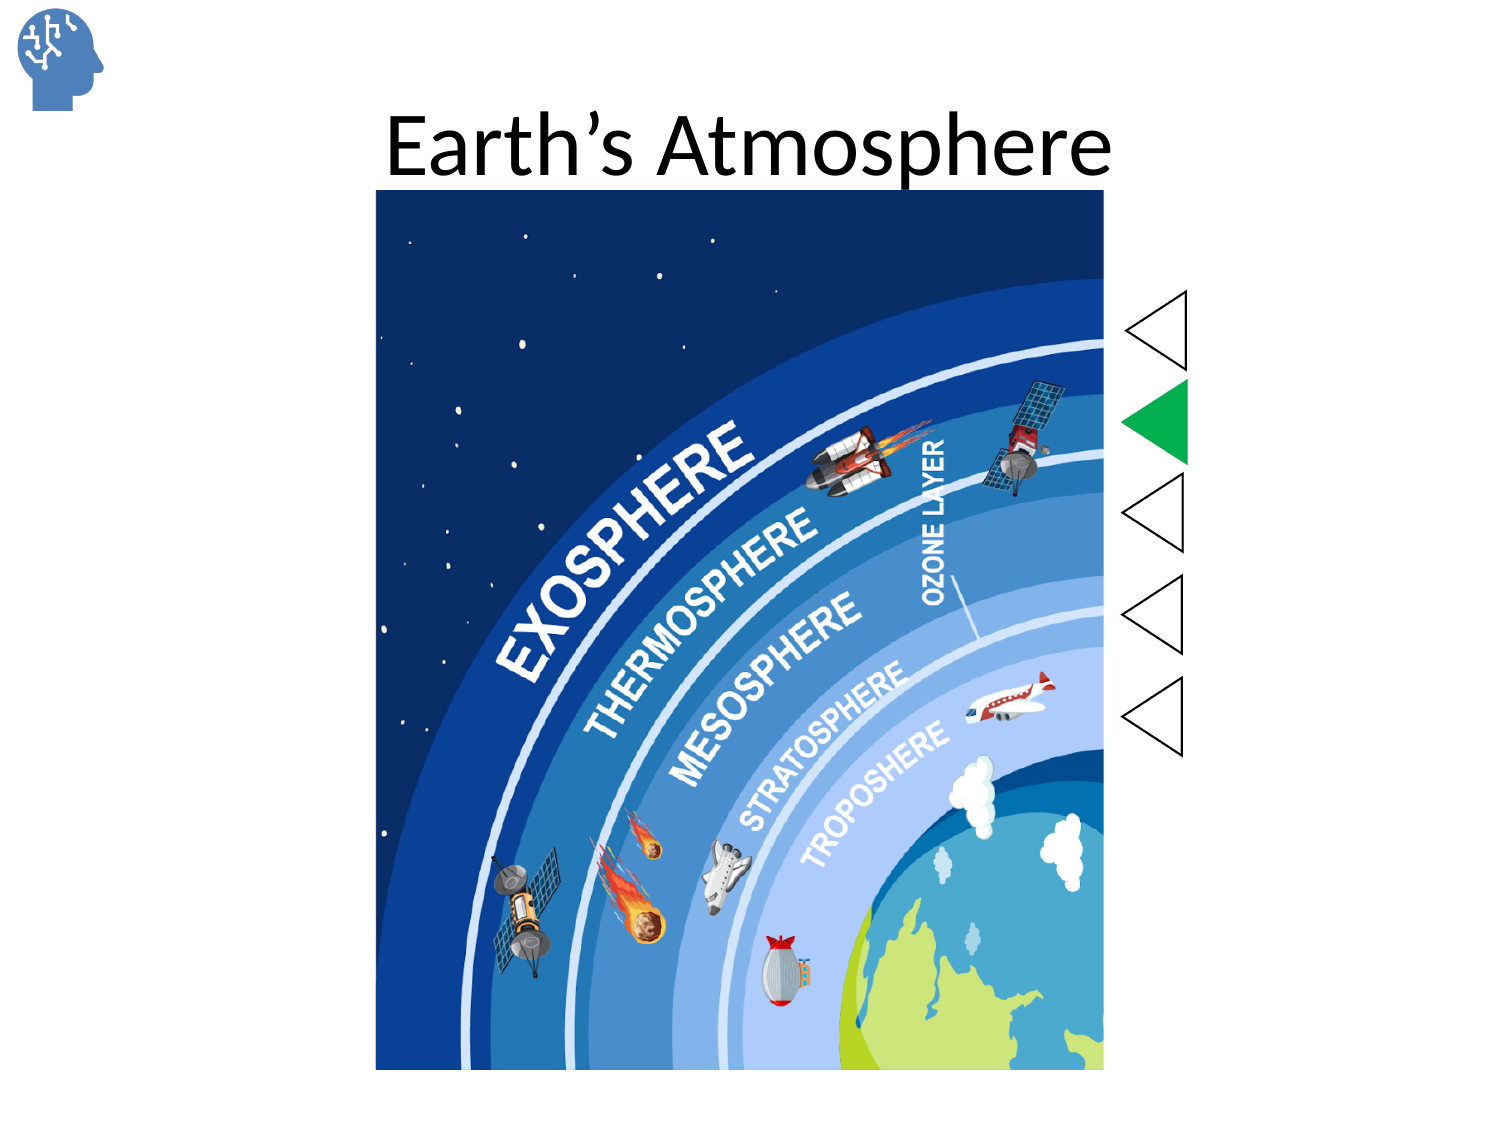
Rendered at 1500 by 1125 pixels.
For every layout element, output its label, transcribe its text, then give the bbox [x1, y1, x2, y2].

title Earth’s Atmosphere [75, 45, 1425, 233]
text_box [0, 0, 121, 121]
picture [299, 190, 1210, 1070]
